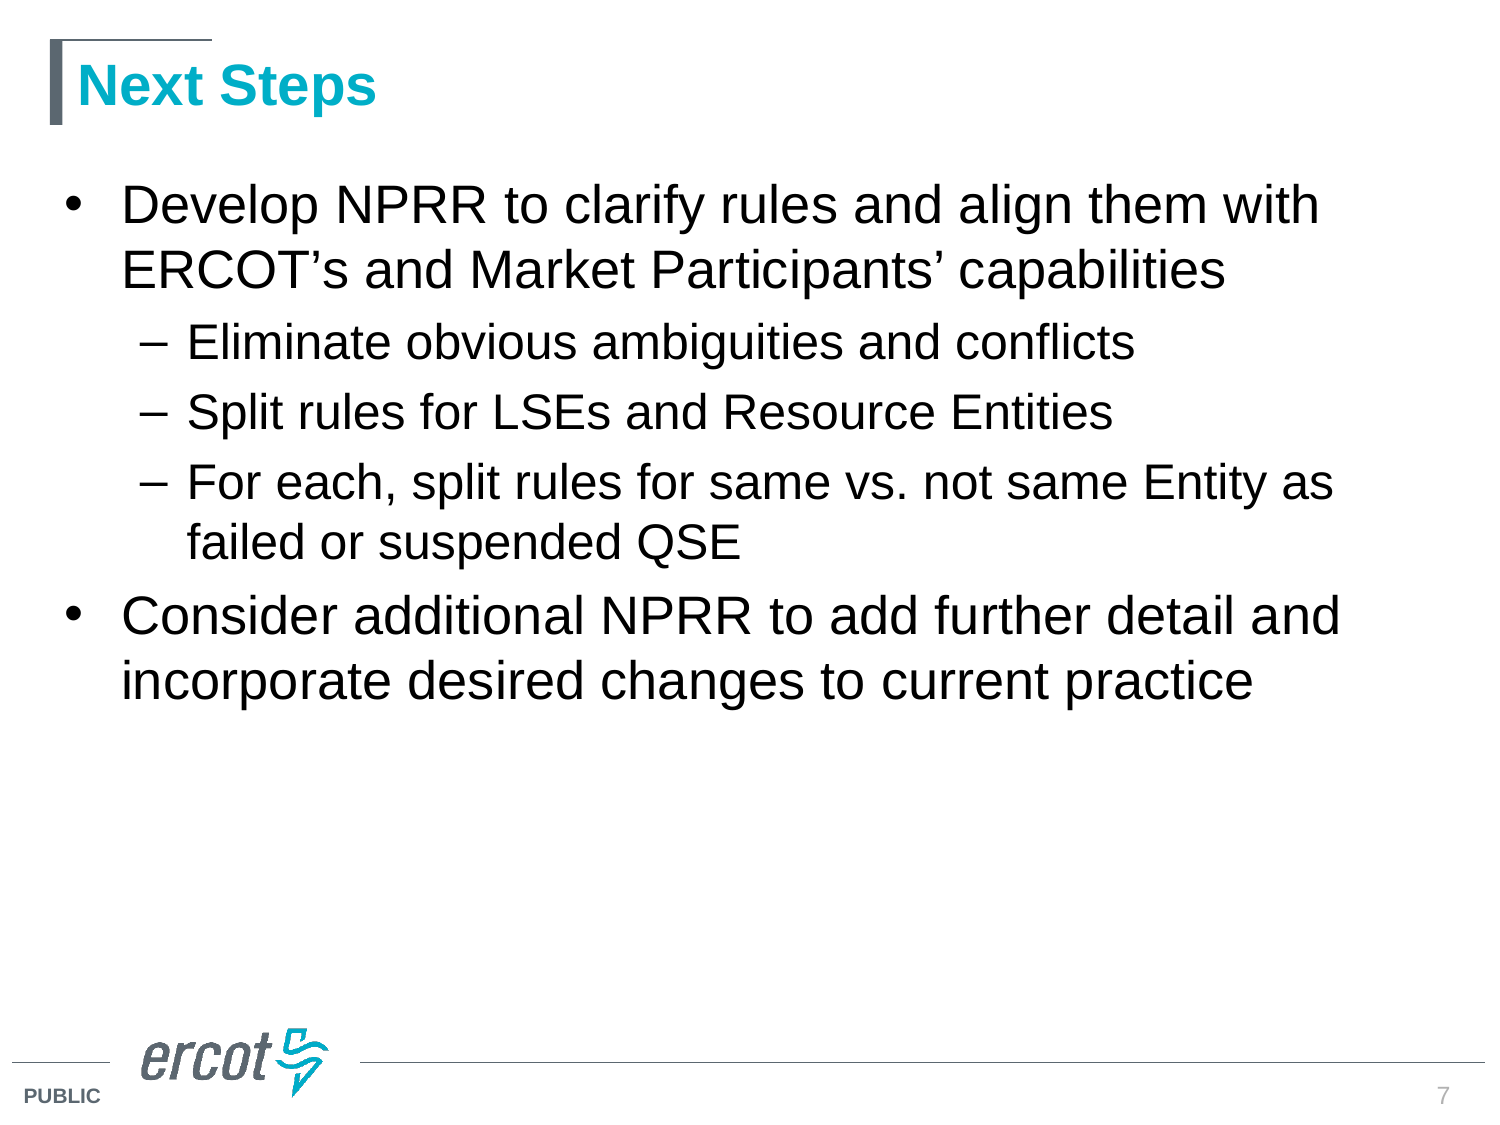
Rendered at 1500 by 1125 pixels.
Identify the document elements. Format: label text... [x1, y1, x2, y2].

picture [137, 1024, 332, 1100]
slide_number 7 [1400, 1076, 1488, 1113]
title Next Steps [62, 39, 1450, 125]
list Develop NPRR to clarify rules and align them with ERCOT’s and Market Participants’ capabilities Eliminate obvious ambiguities and conflicts Split rules for LSEs and Resource Entities For each, split rules for same vs. not same Entity as failed or suspended QSE Consider additional NPRR to add further detail and incorporate desired changes to current practice [50, 162, 1450, 992]
